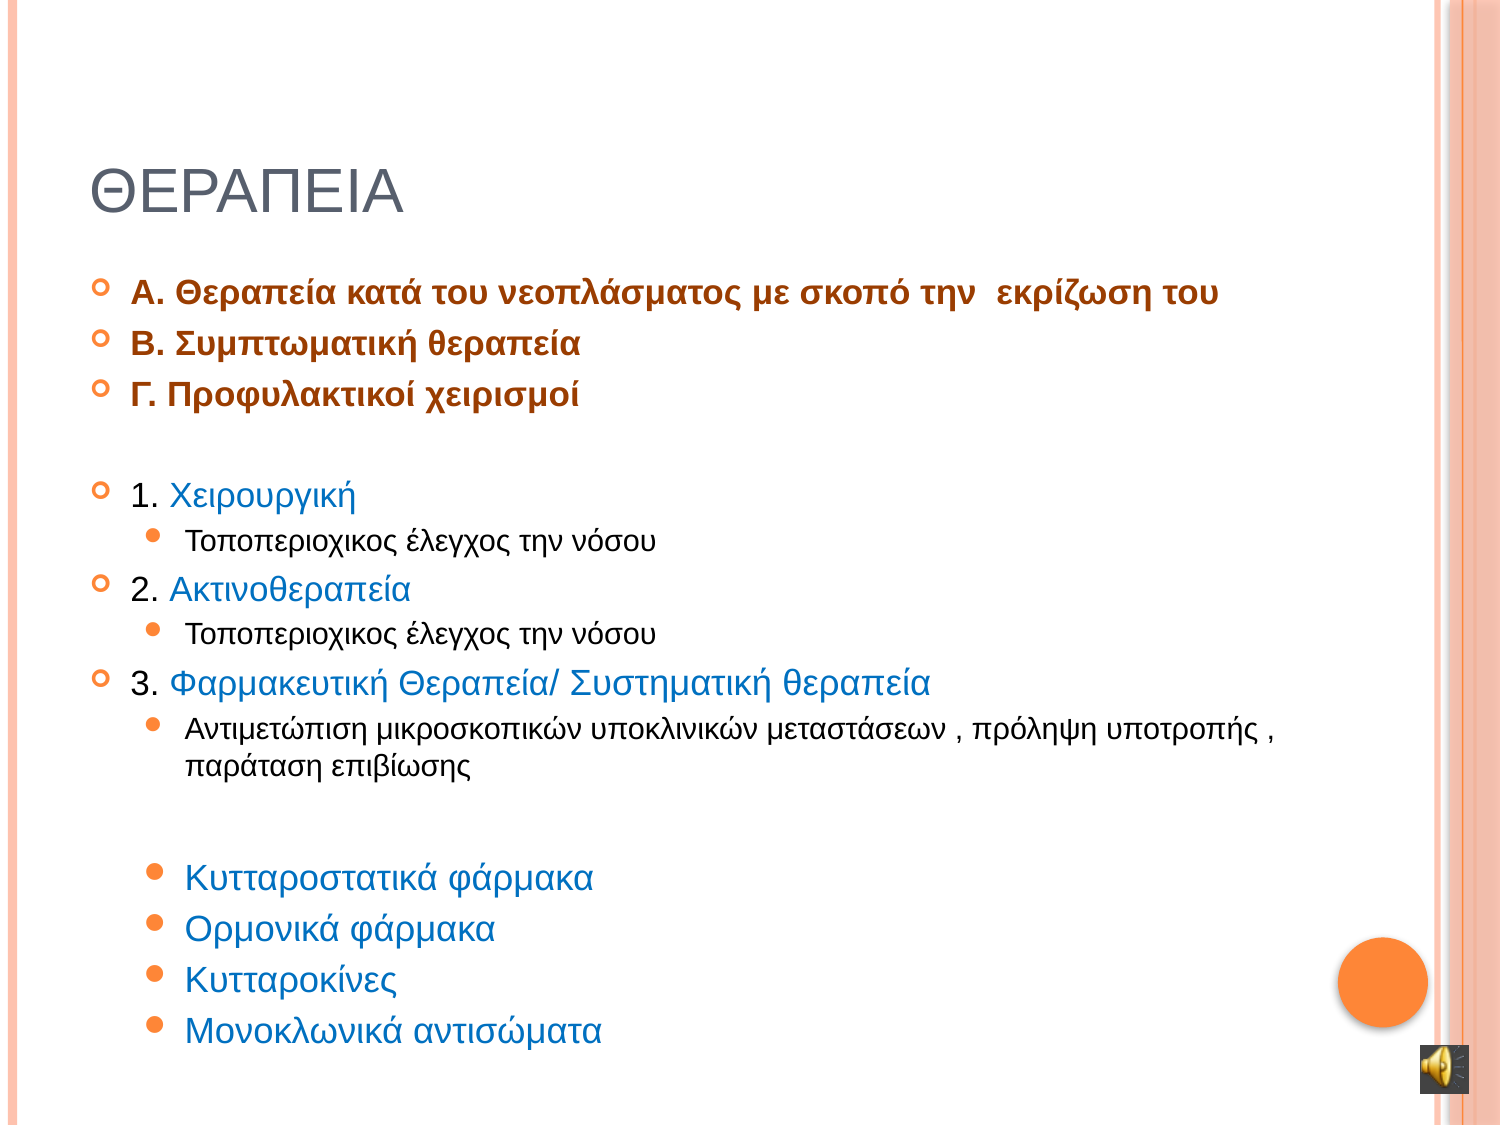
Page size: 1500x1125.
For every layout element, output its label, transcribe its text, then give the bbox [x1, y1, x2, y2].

list Α. Θεραπεία κατά του νεοπλάσματος με σκοπό την εκρίζωση του Β. Συμπτωματική θεραπεία Γ. Προφυλακτικοί χειρισμοί 1. Χειρουργική Τοποπεριοχικος έλεγχος την νόσου 2. Ακτινοθεραπεία Τοποπεριοχικος έλεγχος την νόσου 3. Φαρμακευτική Θεραπεία/ Συστηματική θεραπεία Αντιμετώπιση μικροσκοπικών υποκλινικών μεταστάσεων , πρόληψη υποτροπής , παράταση επιβίωσης Κυτταροστατικά φάρμακα Ορμονικά φάρμακα Κυτταροκίνες Μονοκλωνικά αντισώματα [75, 262, 1407, 1062]
title Θεραπεια [75, 45, 1300, 233]
picture [1418, 1043, 1471, 1096]
